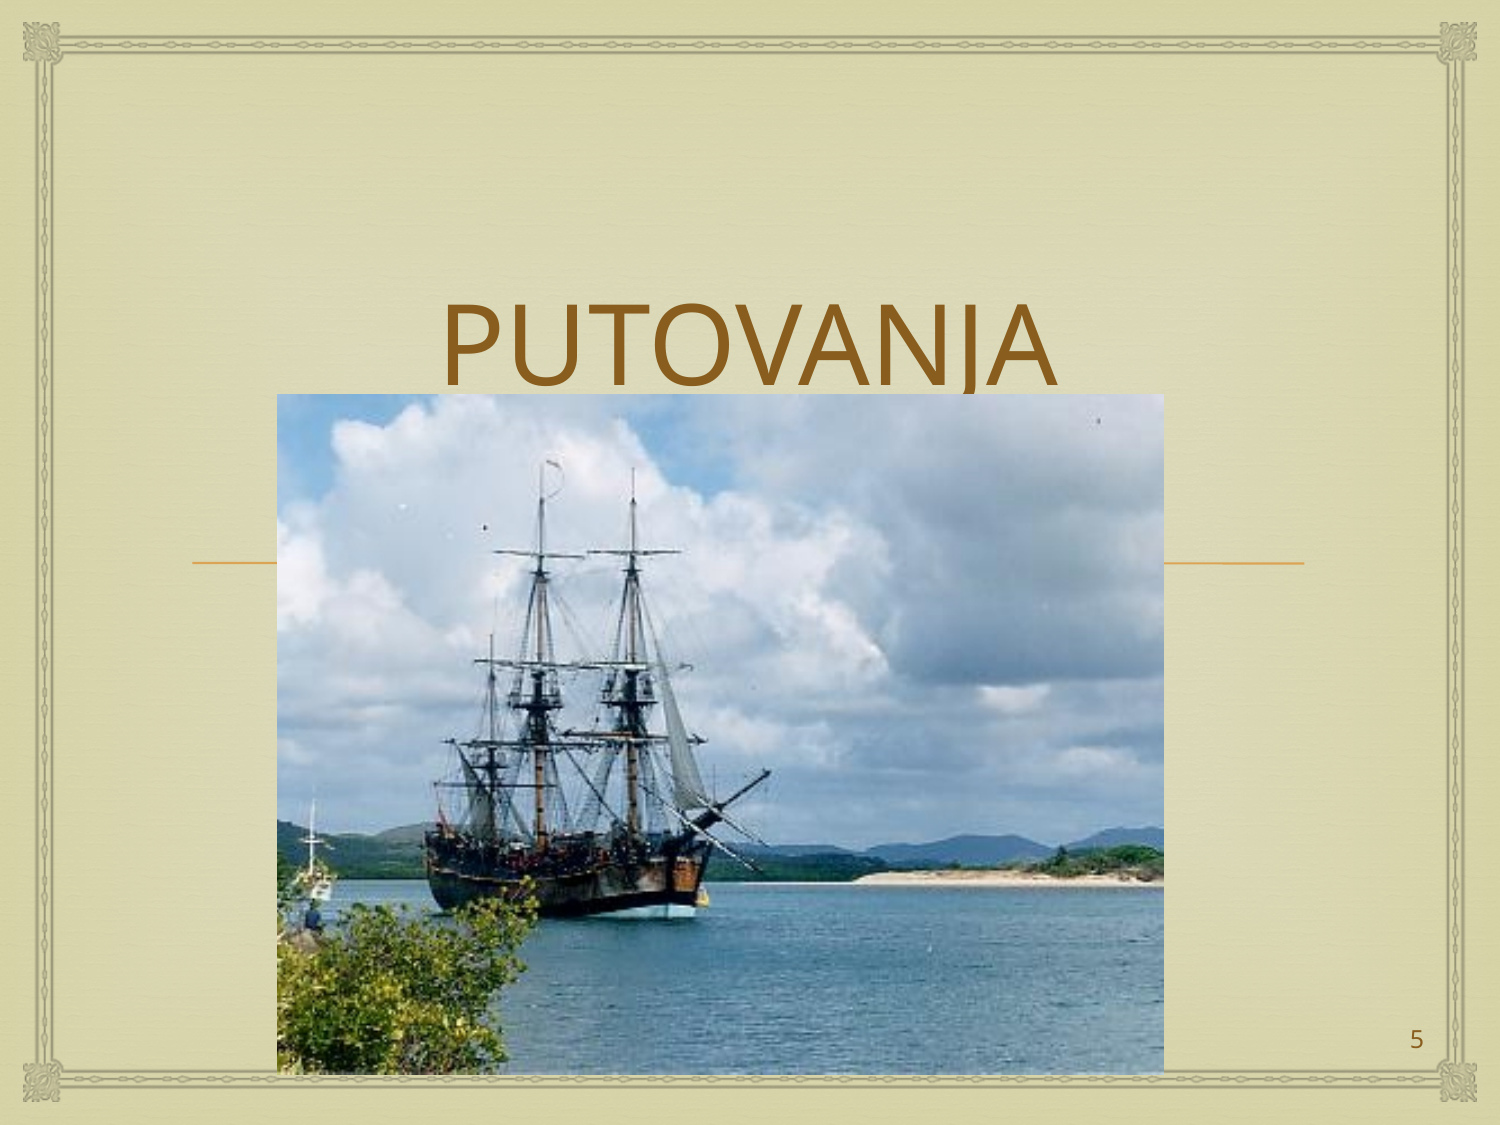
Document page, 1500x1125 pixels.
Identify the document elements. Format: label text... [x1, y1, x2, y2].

picture [0, 0, 1500, 1125]
title PUTOVANJA [111, 101, 1385, 416]
slide_number 5 [1170, 1010, 1439, 1071]
